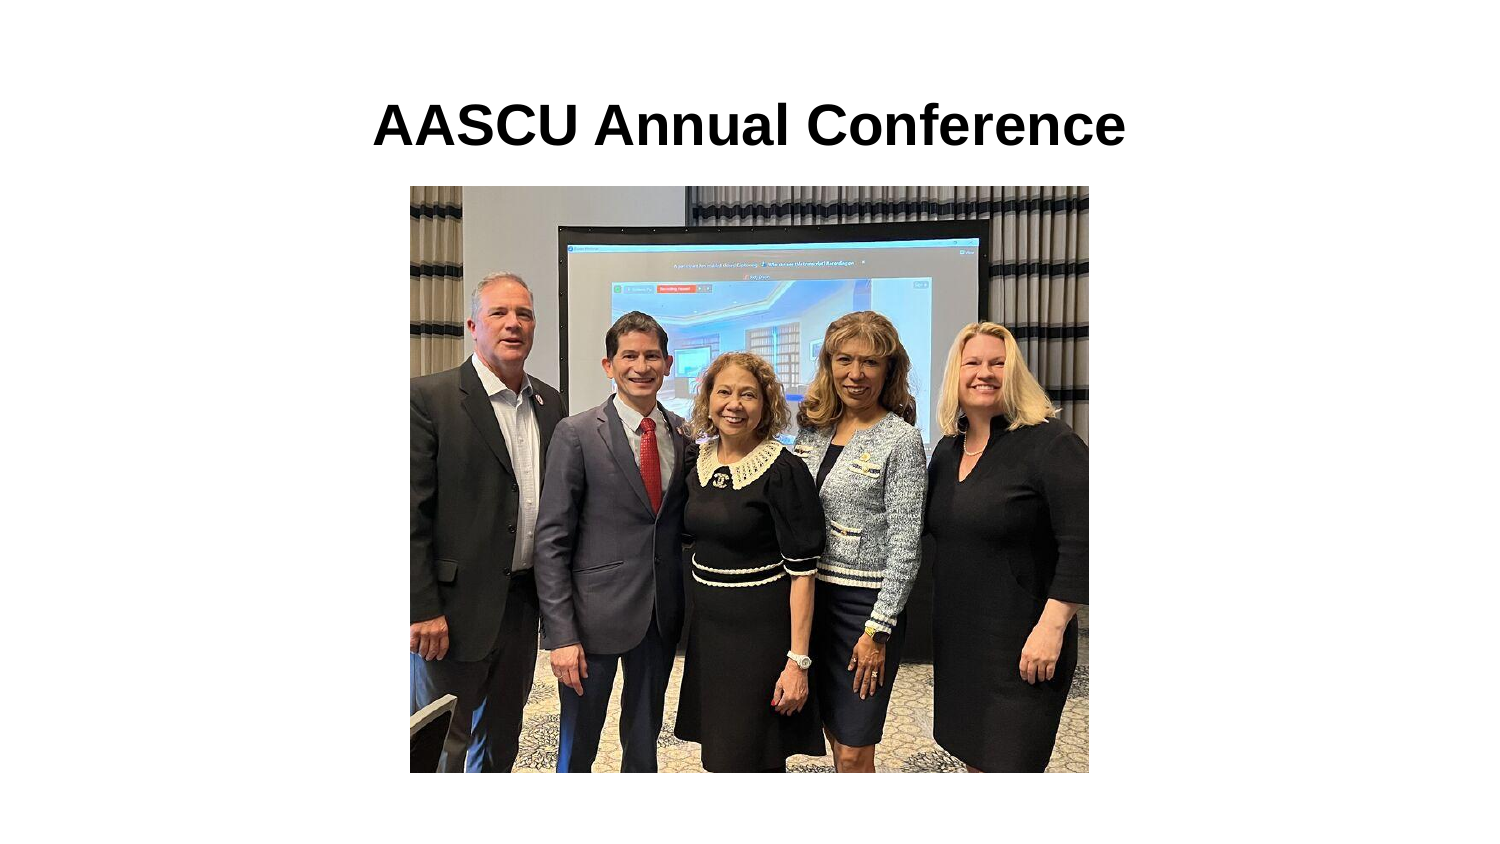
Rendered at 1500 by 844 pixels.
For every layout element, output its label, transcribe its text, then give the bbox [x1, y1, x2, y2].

title AASCU Annual Conference [103, 44, 1397, 208]
picture [410, 186, 1090, 773]
